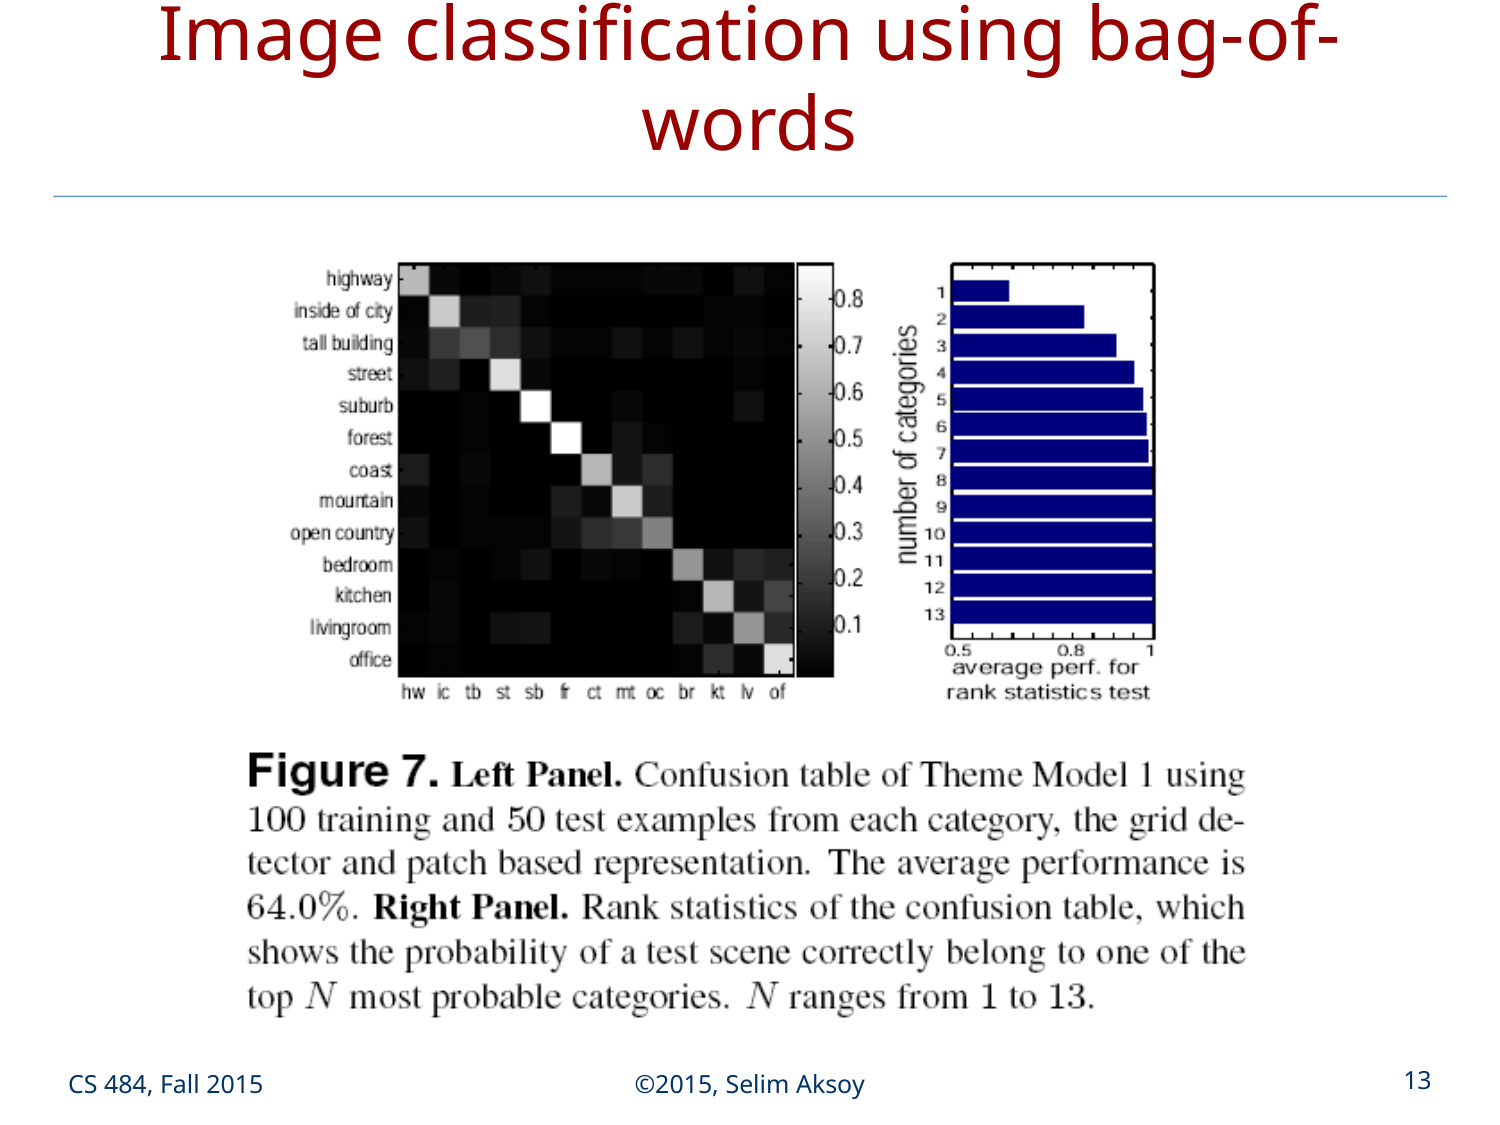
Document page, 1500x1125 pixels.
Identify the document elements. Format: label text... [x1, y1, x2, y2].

footer ©2015, Selim Aksoy [511, 1052, 988, 1107]
slide_number 13 [1134, 1052, 1448, 1107]
title Image classification using bag-of-words [53, 31, 1447, 173]
picture [241, 243, 1259, 1025]
slide_number CS 484, Fall 2015 [52, 1052, 366, 1107]
